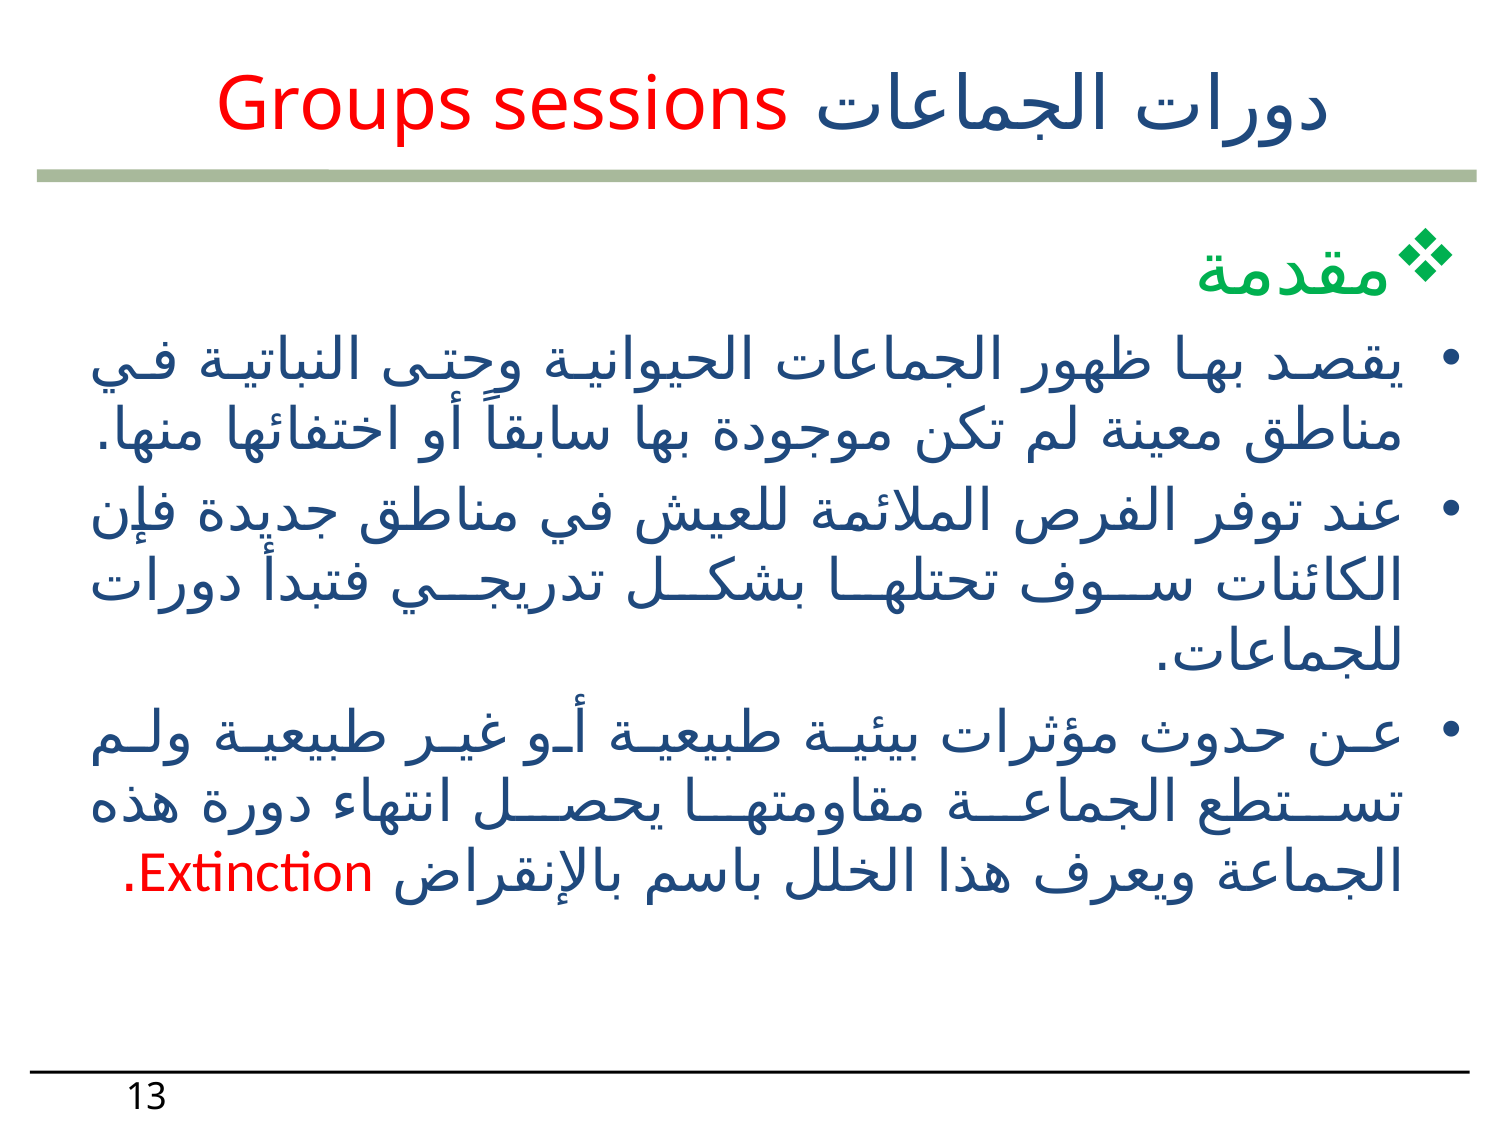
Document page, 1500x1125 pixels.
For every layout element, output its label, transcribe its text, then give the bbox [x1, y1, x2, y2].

list مقدمة يقصد بها ظهور الجماعات الحيوانية وحتى النباتية في مناطق معينة لم تكن موجودة بها سابقاً أو اختفائها منها. عند توفر الفرص الملائمة للعيش في مناطق جديدة فإن الكائنات سوف تحتلها بشكل تدريجي فتبدأ دورات للجماعات. عن حدوث مؤثرات بيئية طبيعية أو غير طبيعية ولم تستطع الجماعة مقاومتها يحصل انتهاء دورة هذه الجماعة ويعرف هذا الخلل باسم بالإنقراض Extinction. [75, 23, 1477, 175]
list مقدمة يقصد بها ظهور الجماعات الحيوانية وحتى النباتية في مناطق معينة لم تكن موجودة بها سابقاً أو اختفائها منها. عند توفر الفرص الملائمة للعيش في مناطق جديدة فإن الكائنات سوف تحتلها بشكل تدريجي فتبدأ دورات للجماعات. عن حدوث مؤثرات بيئية طبيعية أو غير طبيعية ولم تستطع الجماعة مقاومتها يحصل انتهاء دورة هذه الجماعة ويعرف هذا الخلل باسم بالإنقراض Extinction. [75, 176, 1477, 1005]
text_box 13 [105, 1064, 188, 1124]
text_box دورات الجماعات Groups sessions [140, 46, 1407, 152]
